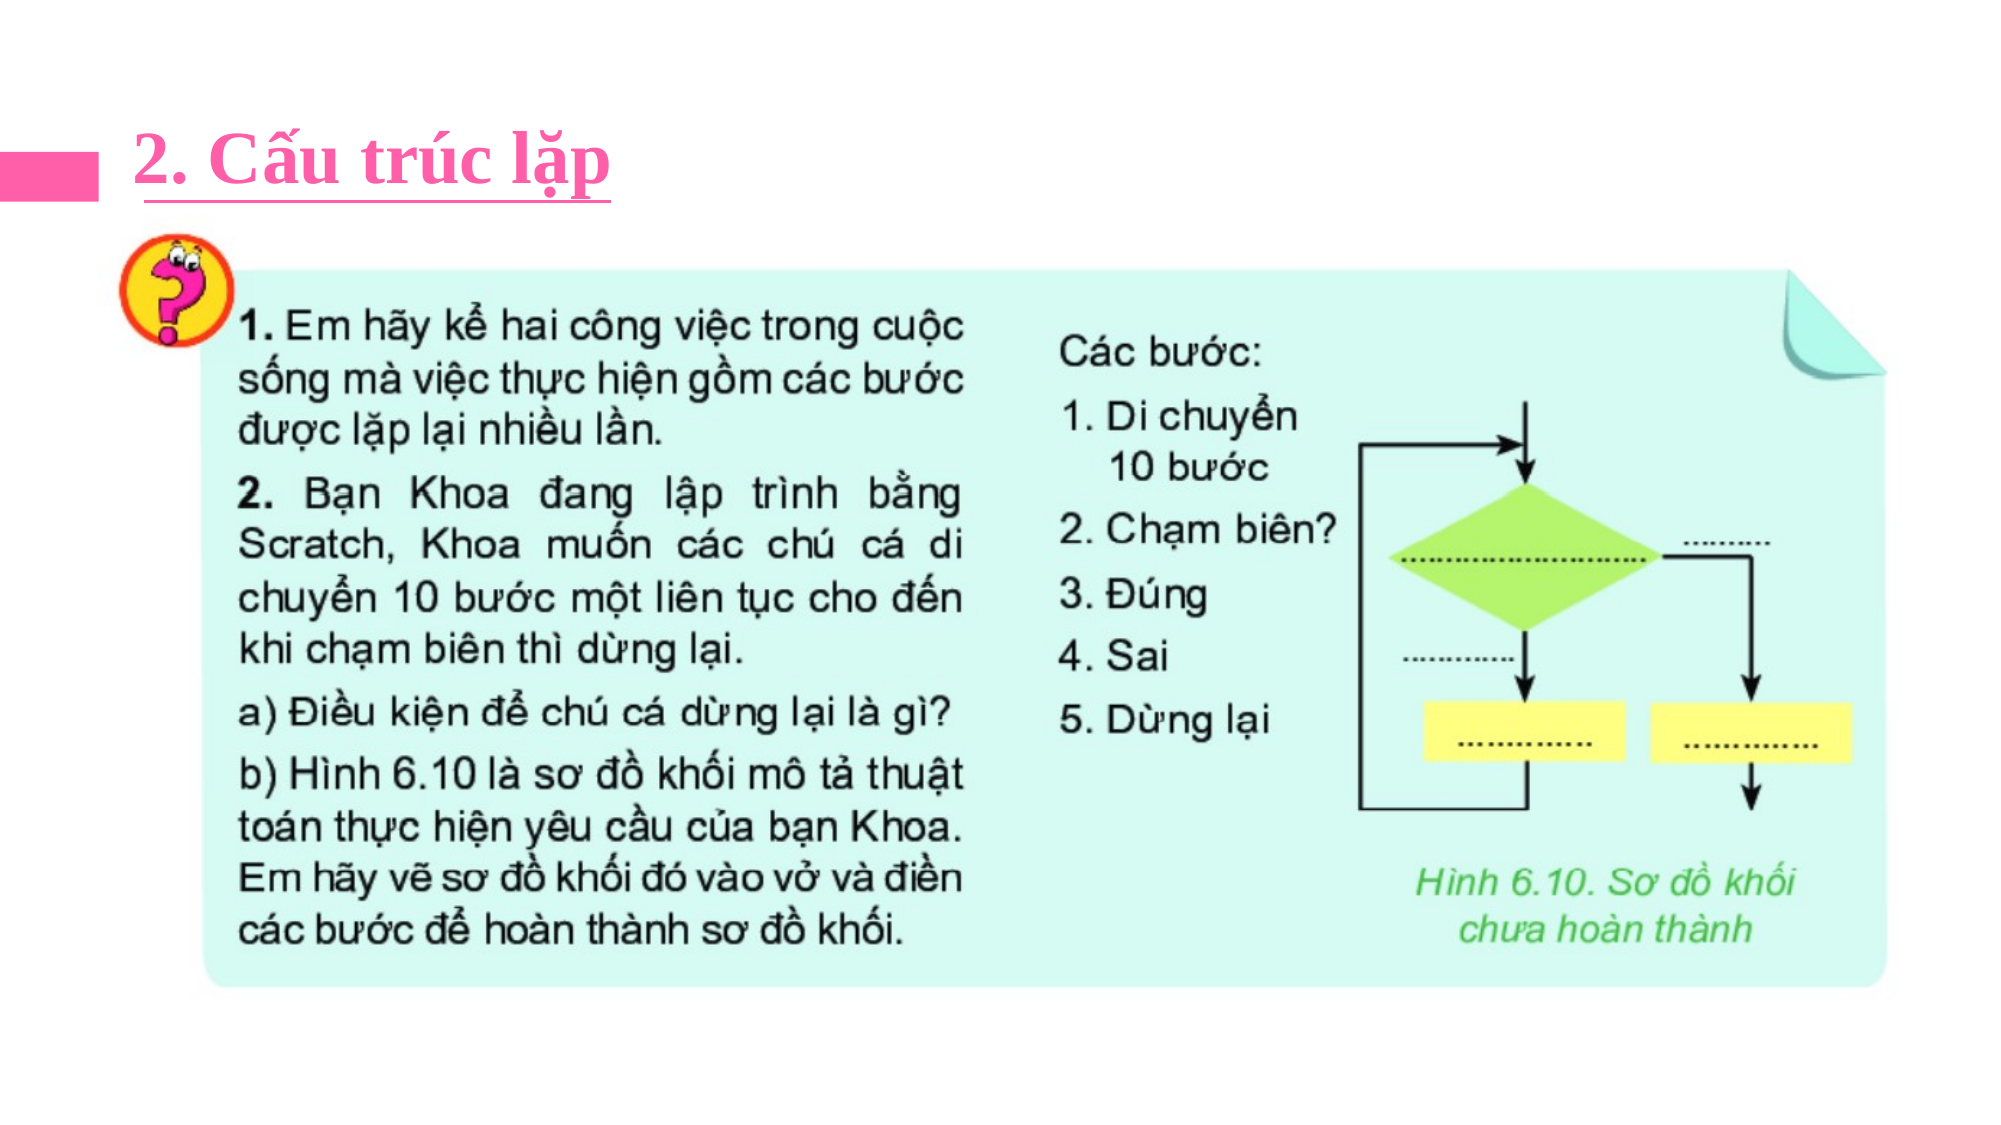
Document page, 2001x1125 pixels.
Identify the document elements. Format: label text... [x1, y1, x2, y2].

text_box [0, 151, 100, 203]
text_box 2. Cấu trúc lặp [117, 101, 640, 206]
picture [98, 214, 1979, 1024]
